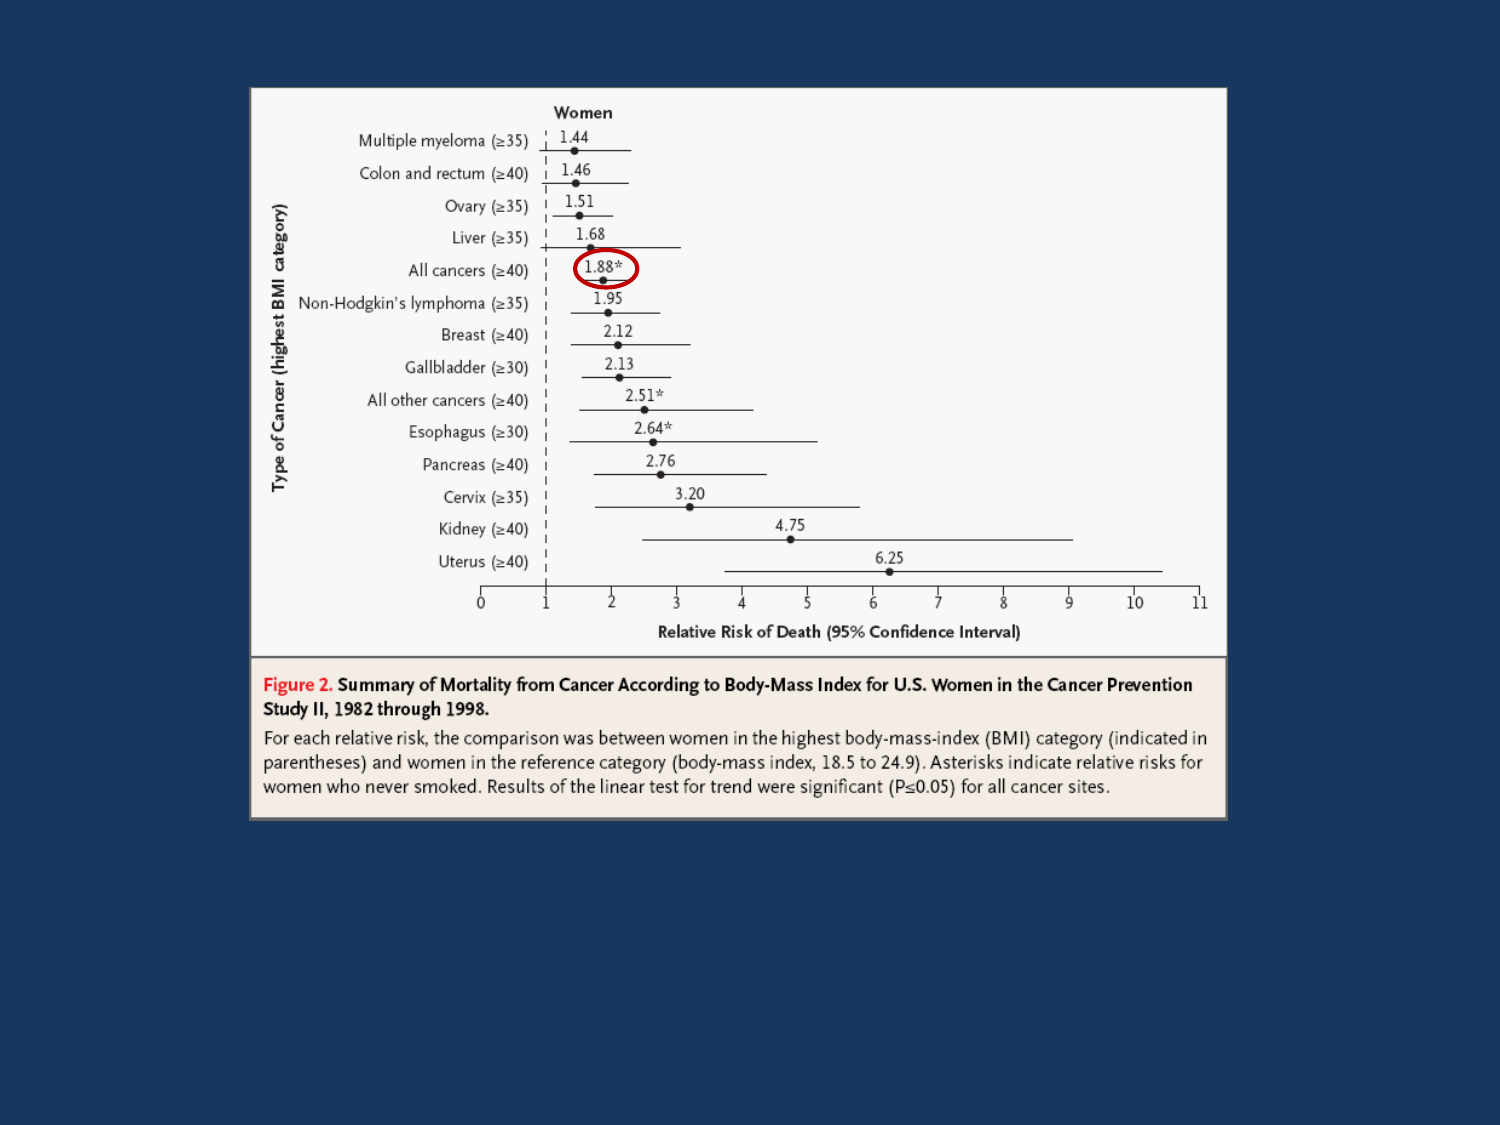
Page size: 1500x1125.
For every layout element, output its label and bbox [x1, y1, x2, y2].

picture [249, 87, 1228, 821]
